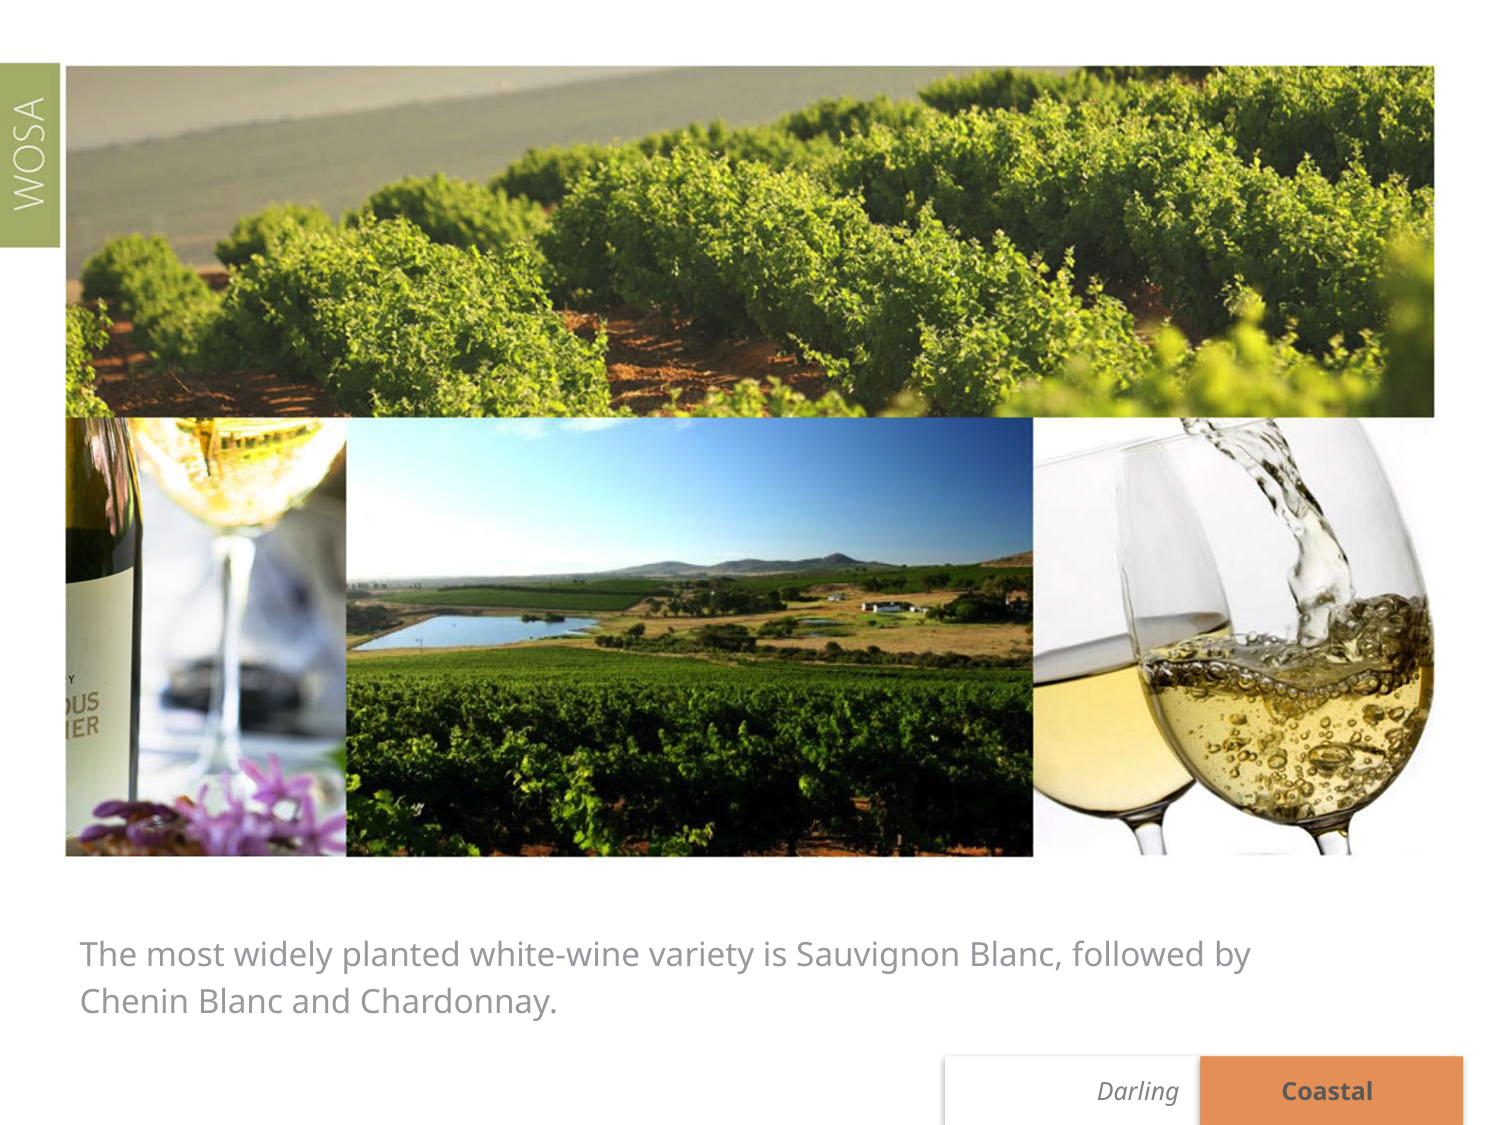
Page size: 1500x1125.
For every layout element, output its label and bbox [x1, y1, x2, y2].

text_box [944, 1055, 1464, 1125]
picture [0, 0, 1500, 1125]
